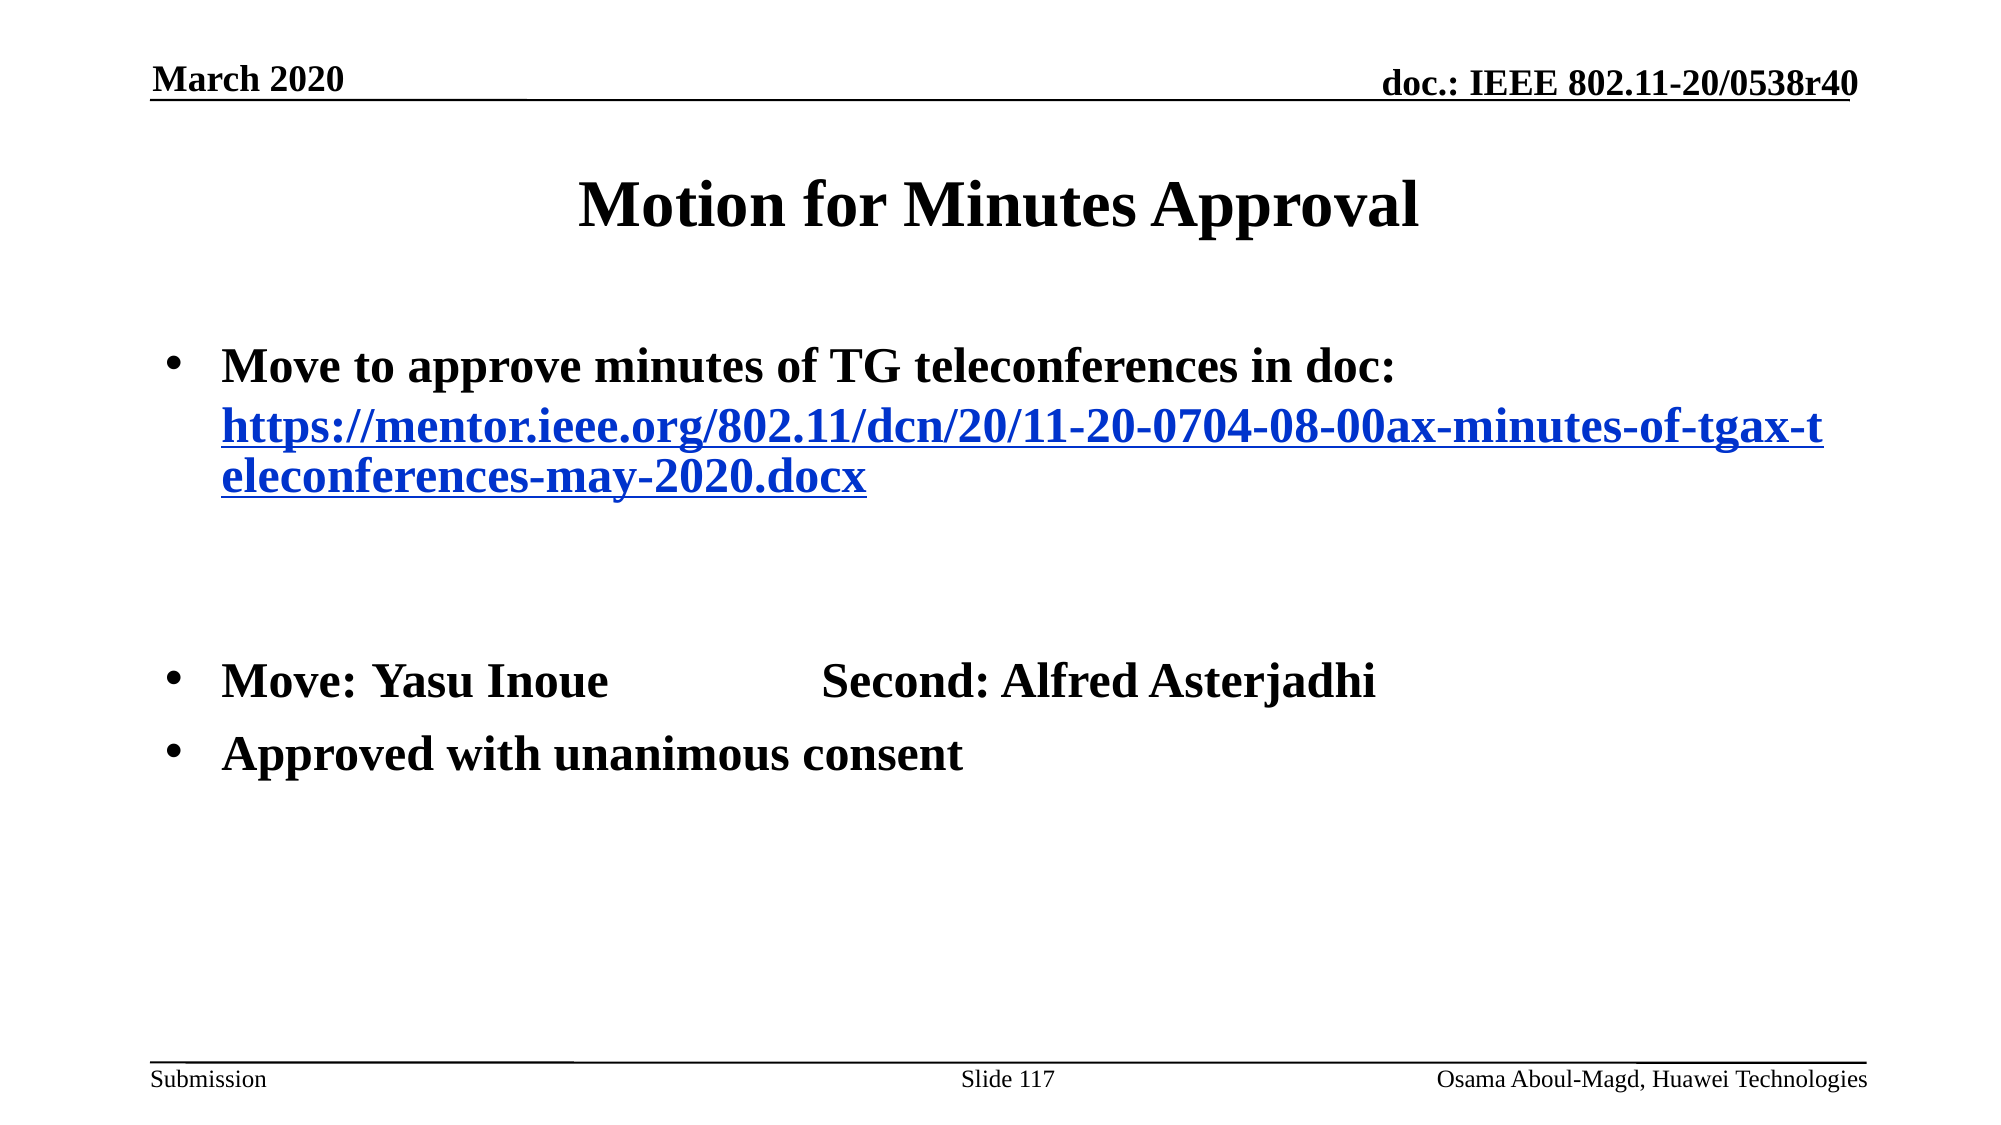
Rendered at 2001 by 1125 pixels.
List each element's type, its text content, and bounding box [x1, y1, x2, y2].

slide_number Slide 117 [950, 1061, 1067, 1123]
title Motion for Minutes Approval [149, 112, 1850, 288]
footer Osama Aboul-Magd, Huawei Technologies [1171, 1061, 1869, 1093]
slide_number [152, 54, 563, 100]
list Move to approve minutes of TG teleconferences in doc: https://mentor.ieee.org/802.11/dcn/20/11-20-0704-08-00ax-minutes-of-tgax-teleconferences-may-2020.docx Move: Yasu Inoue Second: Alfred Asterjadhi Approved with unanimous consent [149, 324, 1850, 1000]
